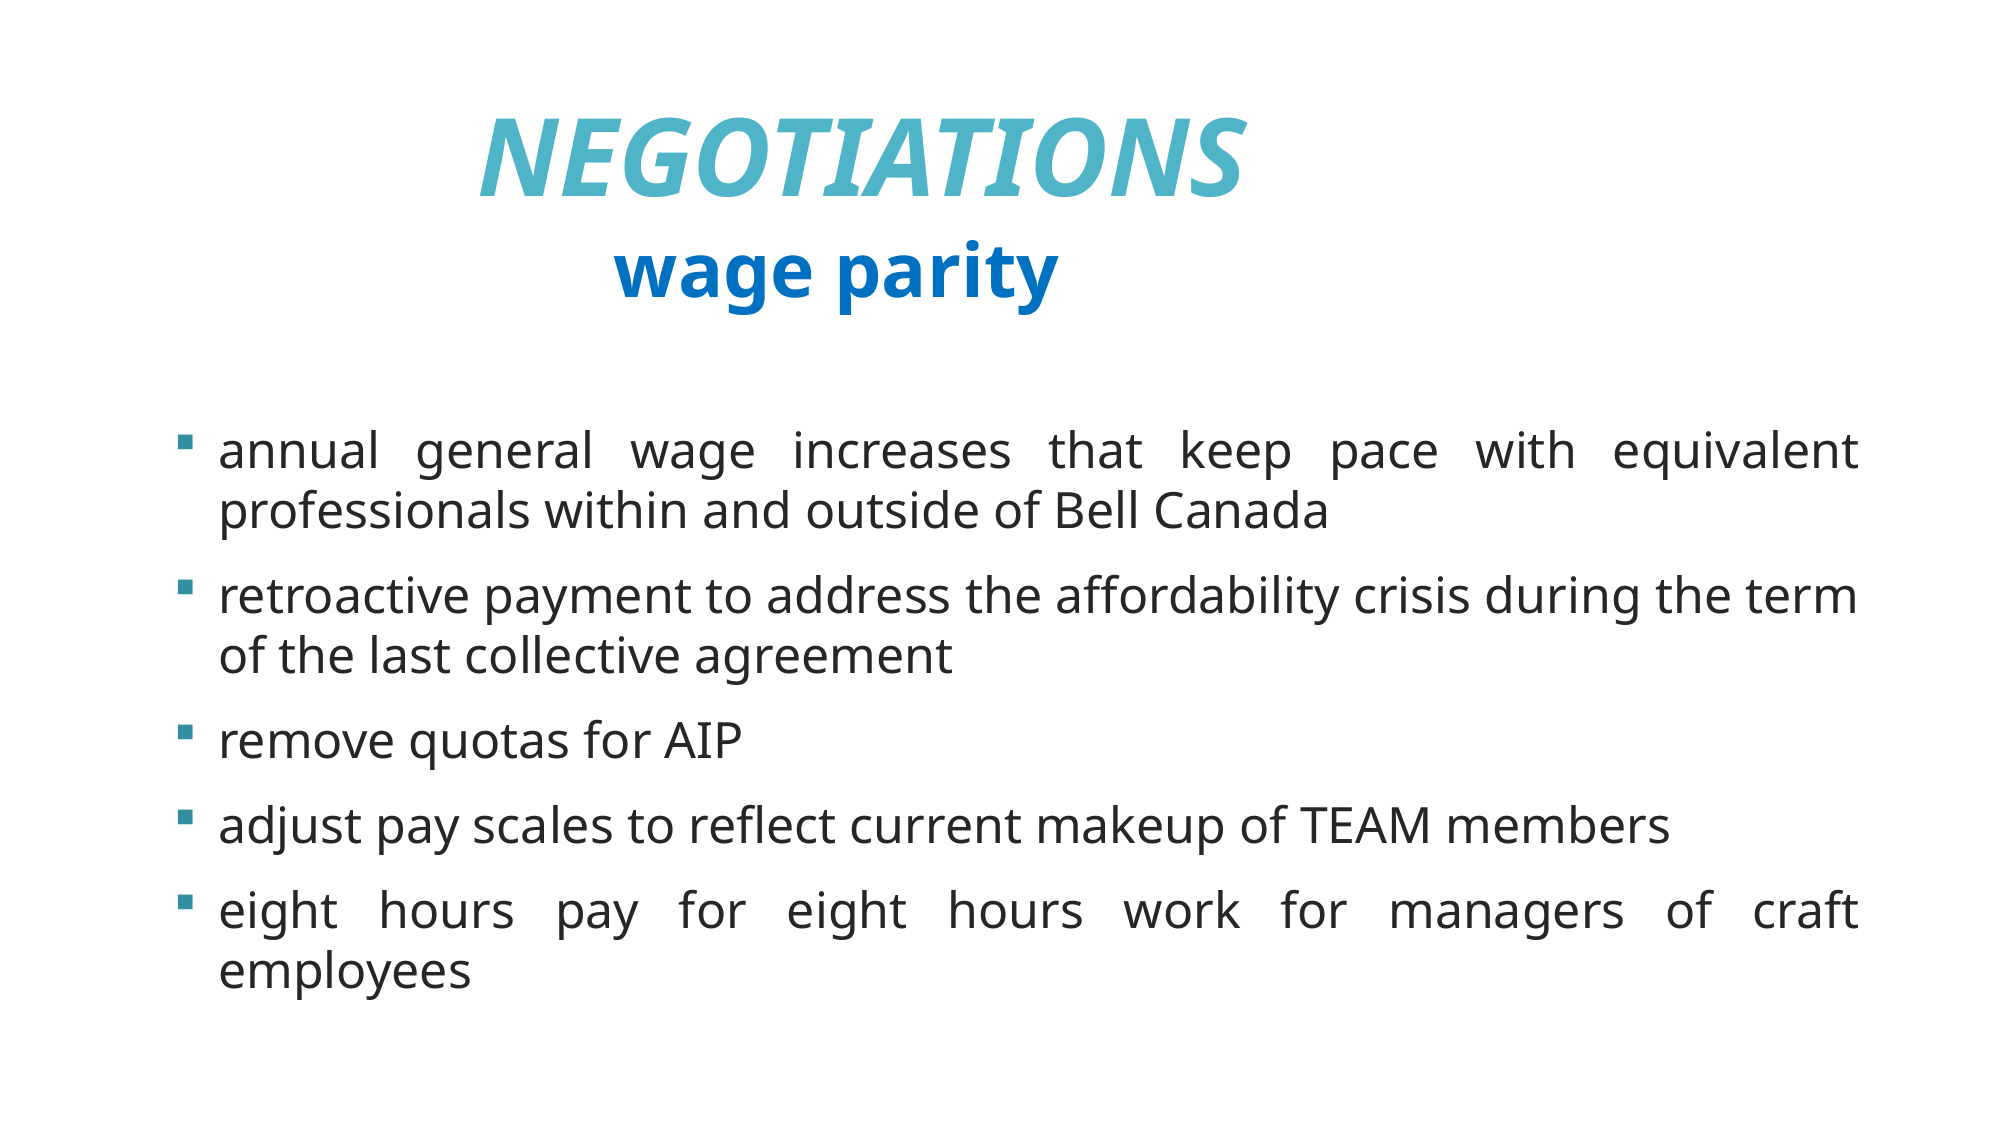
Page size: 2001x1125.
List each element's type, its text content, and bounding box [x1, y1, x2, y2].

title NEGOTIATIONS wage parity [462, 81, 1486, 354]
list annual general wage increases that keep pace with equivalent professionals within and outside of Bell Canada retroactive payment to address the affordability crisis during the term of the last collective agreement remove quotas for AIP adjust pay scales to reflect current makeup of TEAM members eight hours pay for eight hours work for managers of craft employees [111, 411, 1876, 1030]
